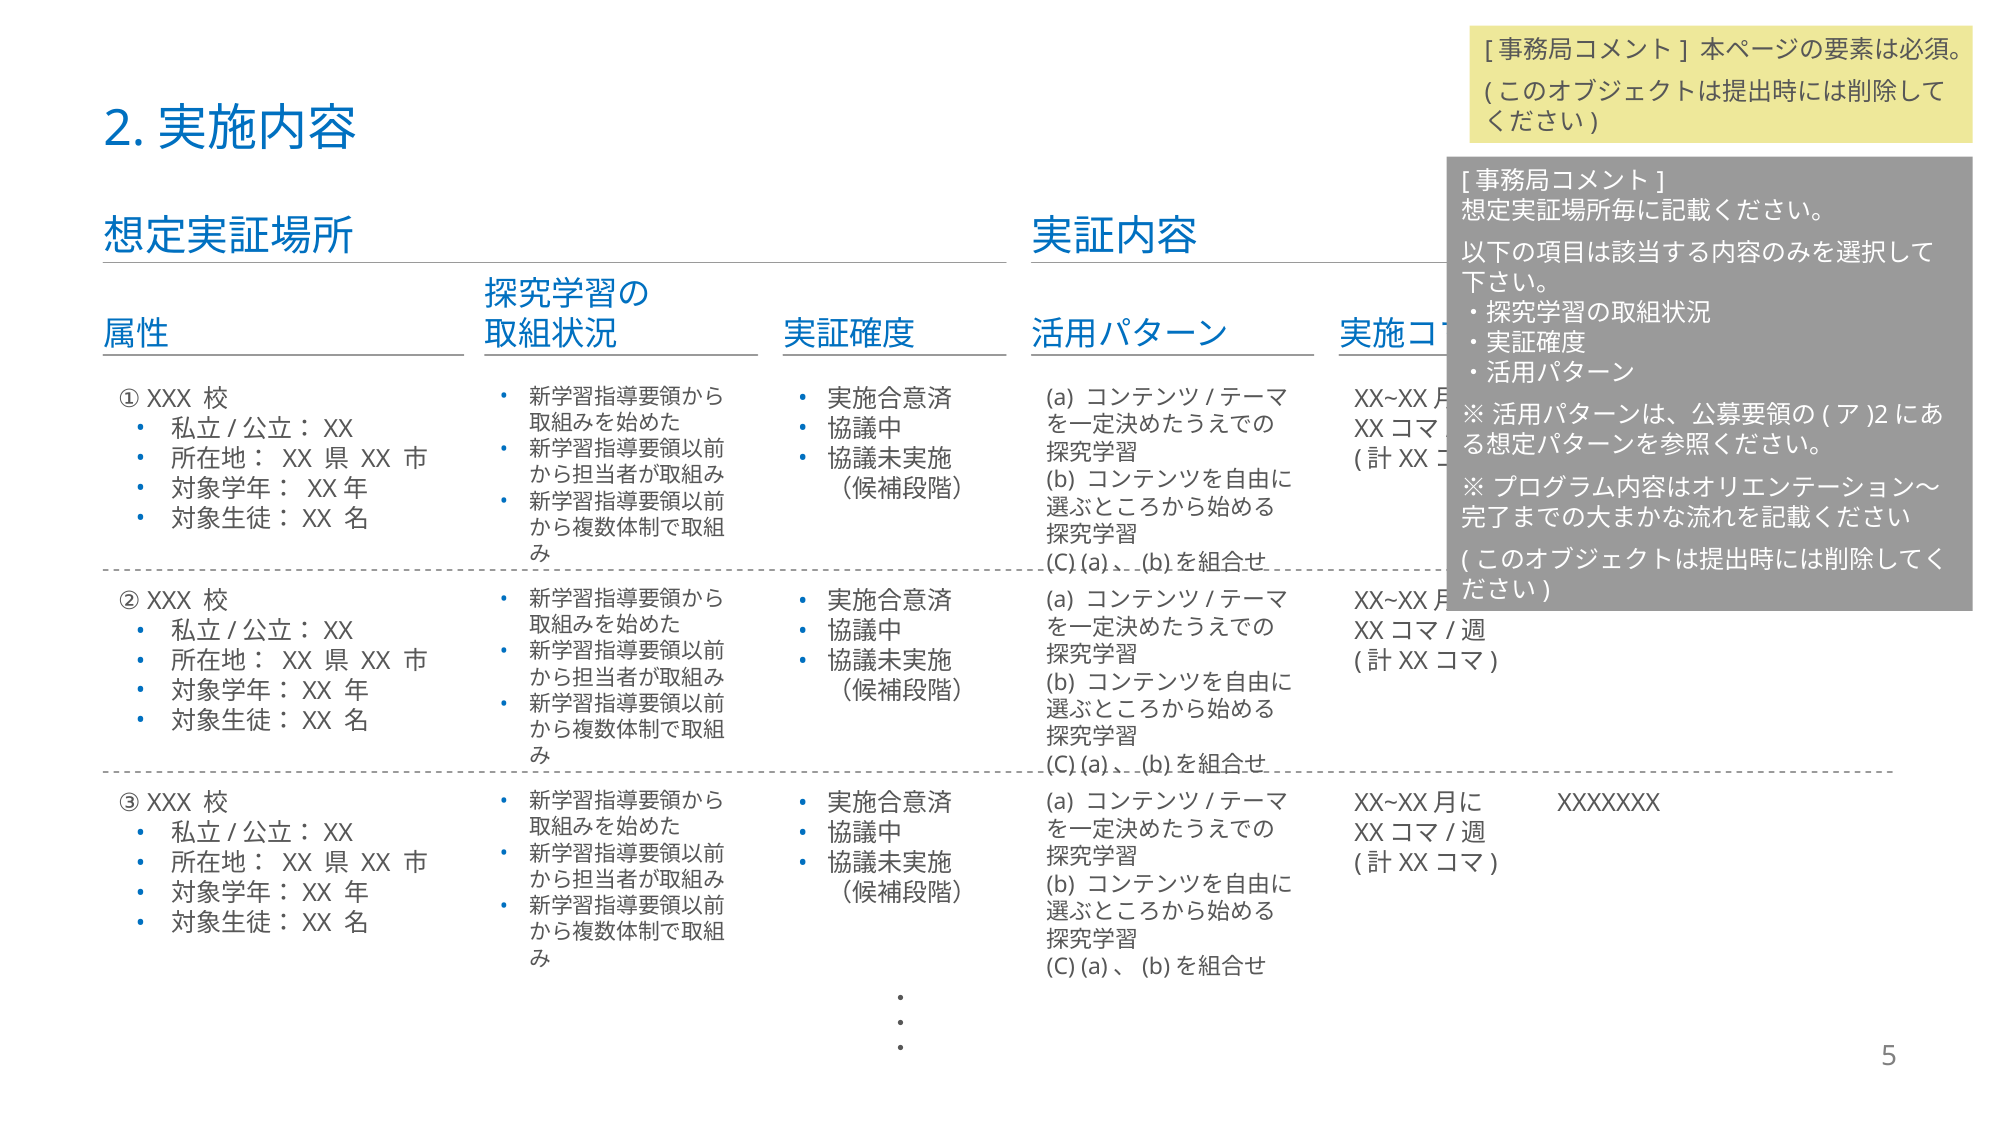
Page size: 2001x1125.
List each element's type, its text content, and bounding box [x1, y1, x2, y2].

text_box ・・・ [823, 968, 975, 1099]
text_box 新学習指導要領から 取組みを始めた 新学習指導要領以前から担当者が取組み 新学習指導要領以前から複数体制で取組み [484, 779, 758, 968]
text_box 実施合意済 協議中 協議未実施 （候補段階） [782, 374, 1007, 563]
title 2.実施内容 [103, 102, 1897, 291]
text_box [102, 300, 464, 356]
text_box [事務局コメント] 想定実証場所毎に記載ください。 以下の項目は該当する内容のみを選択して下さい。 ・探究学習の取組状況 ・実証確度 ・活用パターン ※活用パターンは、公募要領の(ア)2にある想定パターンを参照ください。 ※プログラム内容はオリエンテーション～完了までの大まかな流れを記載ください (このオブジェクトは提出時には削除してください) [1446, 156, 1974, 612]
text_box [1031, 183, 1944, 263]
text_box ② XXX 校 私立/公立：XX 所在地： XX 県 XX 市 対象学年：XX 年 対象生徒：XX 名 [102, 576, 464, 766]
text_box 新学習指導要領から 取組みを始めた 新学習指導要領以前から担当者が取組み 新学習指導要領以前から複数体制で取組み [484, 576, 758, 766]
text_box ① XXX 校 私立/公立：XX 所在地： XX 県 XX 市 対象学年： XX年 対象生徒：XX 名 [102, 374, 464, 563]
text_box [1031, 300, 1314, 968]
text_box 実施合意済 協議中 協議未実施 （候補段階） [782, 576, 1007, 766]
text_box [484, 300, 758, 356]
text_box 実施合意済 協議中 協議未実施 （候補段階） [782, 779, 1007, 968]
text_box 新学習指導要領から 取組みを始めた 新学習指導要領以前から担当者が取組み 新学習指導要領以前から複数体制で取組み [484, 374, 758, 563]
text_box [1541, 300, 1945, 968]
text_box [782, 300, 1007, 356]
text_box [103, 183, 1007, 263]
text_box [事務局コメント] 本ページの要素は必須。 (このオブジェクトは提出時には削除してください) [1469, 25, 1973, 144]
text_box ③ XXX 校 私立/公立：XX 所在地： XX 県 XX 市 対象学年：XX 年 対象生徒：XX 名 [102, 779, 464, 968]
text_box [1339, 300, 1517, 968]
